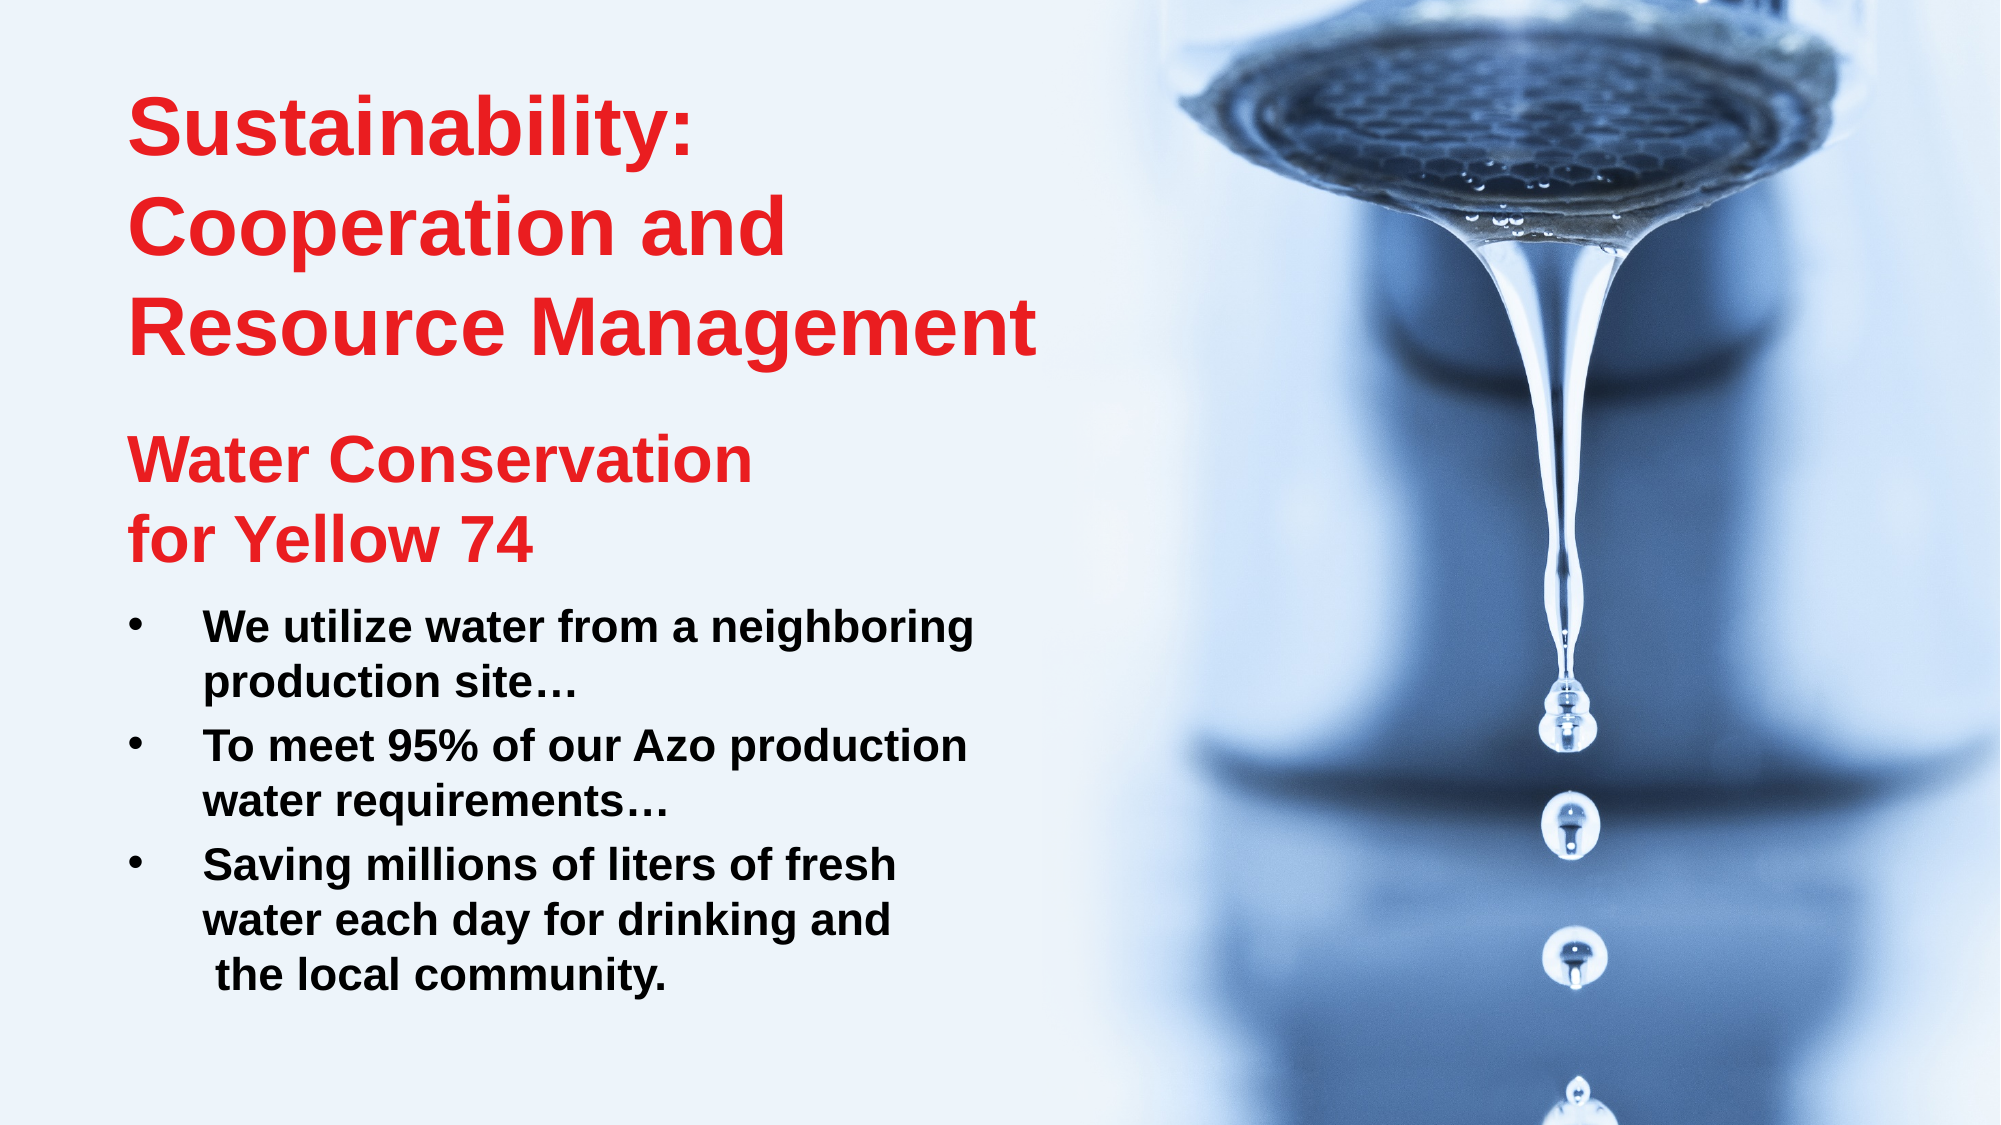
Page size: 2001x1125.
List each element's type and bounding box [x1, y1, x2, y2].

text_box [0, 0, 2000, 1125]
